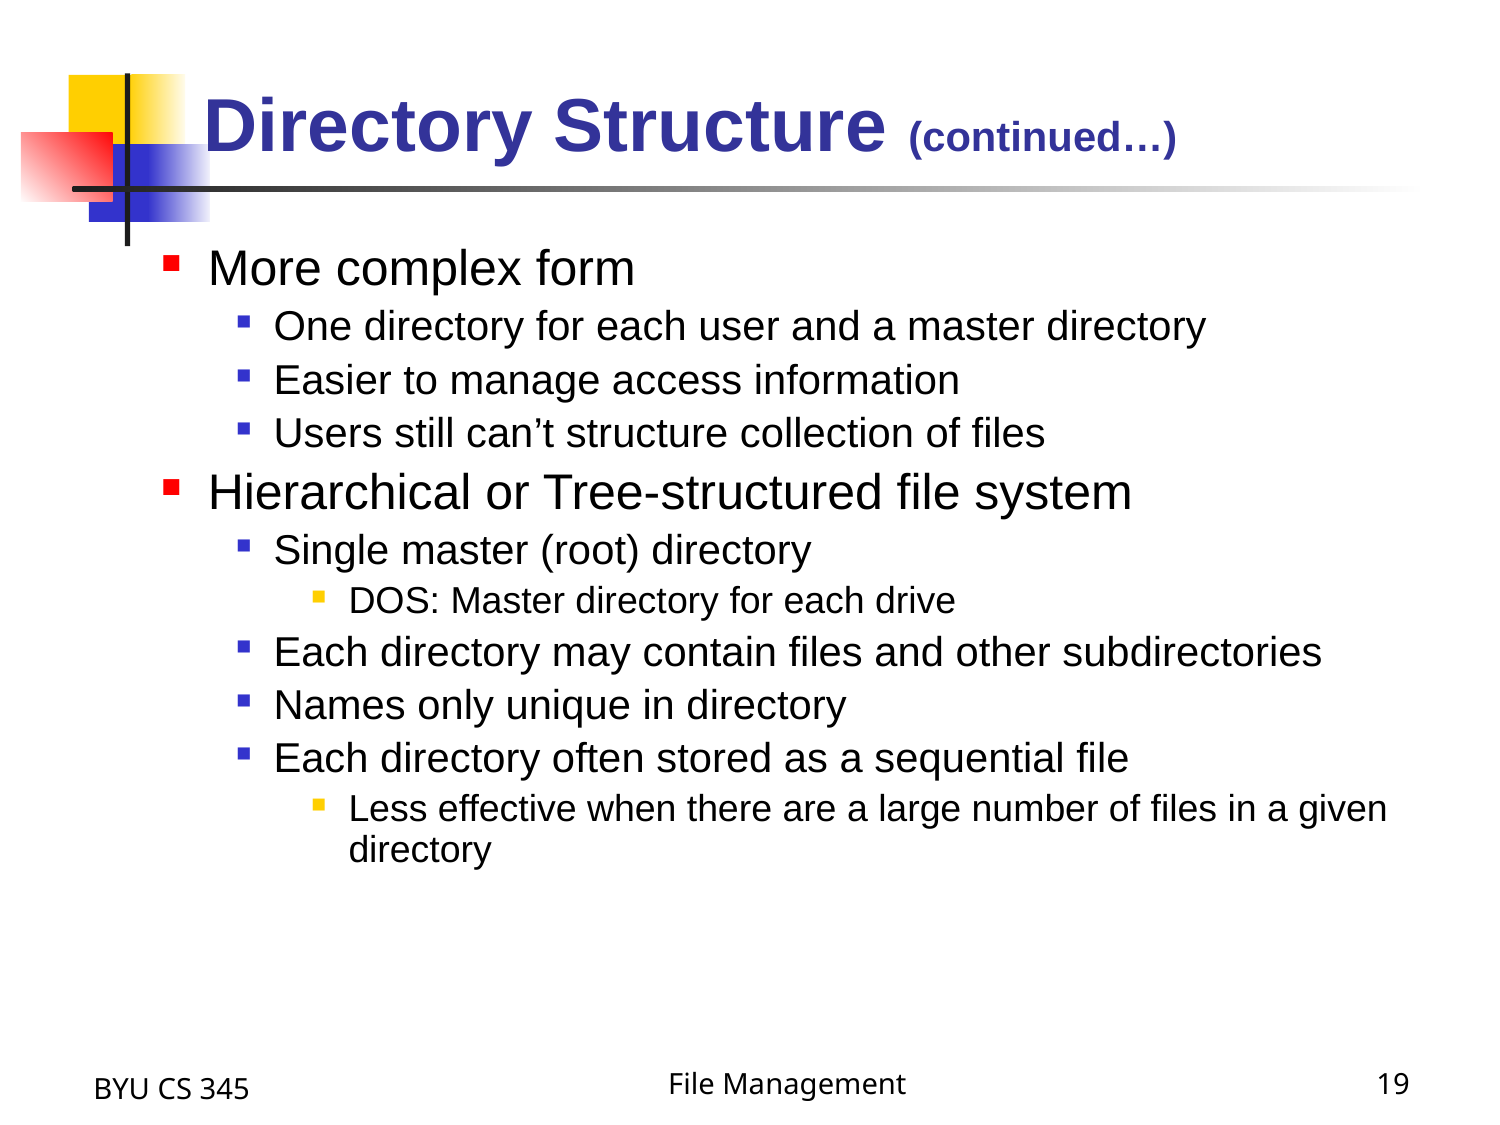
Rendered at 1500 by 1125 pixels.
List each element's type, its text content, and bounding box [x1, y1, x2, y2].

list More complex form One directory for each user and a master directory Easier to manage access information Users still can’t structure collection of files Hierarchical or Tree-structured file system Single master (root) directory DOS: Master directory for each drive Each directory may contain files and other subdirectories Names only unique in directory Each directory often stored as a sequential file Less effective when there are a large number of files in a given directory [71, 235, 1459, 1056]
title Directory Structure (continued…) [188, 43, 1318, 174]
slide_number BYU CS 345 [78, 1056, 391, 1113]
slide_number 19 [1112, 1056, 1425, 1113]
footer File Management [549, 1056, 1025, 1113]
